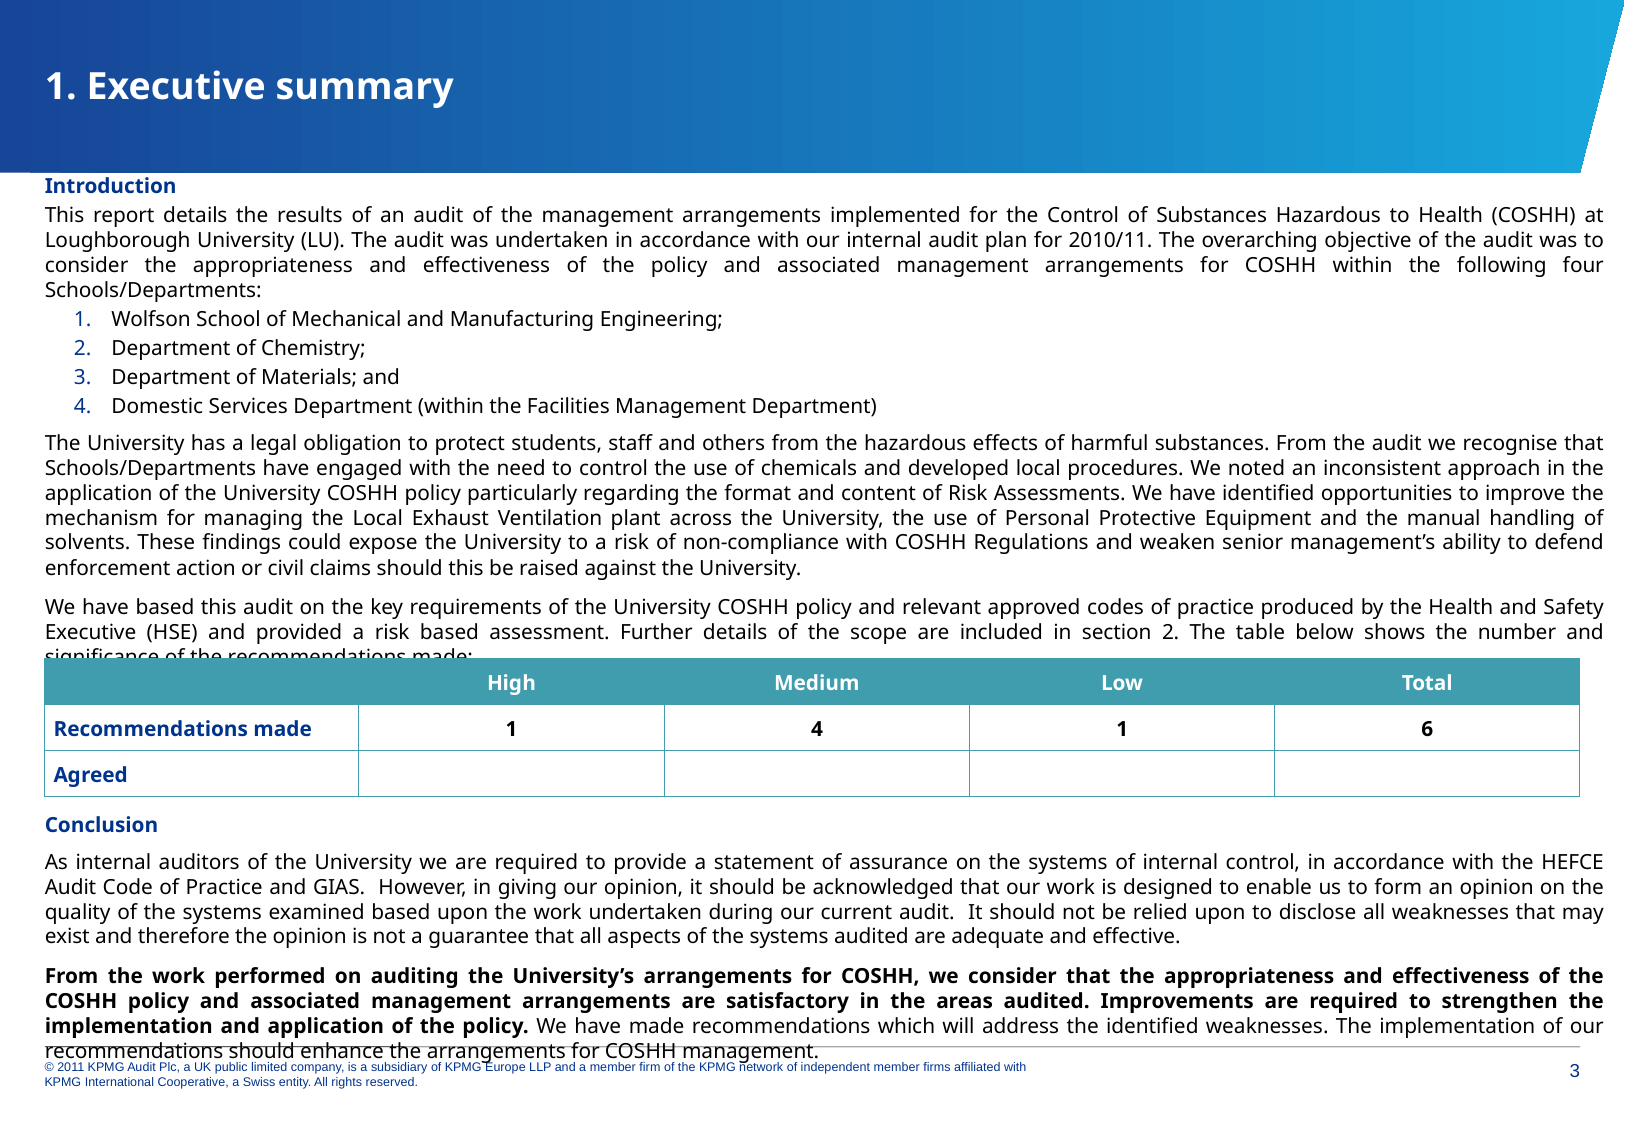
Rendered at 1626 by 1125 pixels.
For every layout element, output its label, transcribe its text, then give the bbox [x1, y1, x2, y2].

table_header [45, 659, 358, 704]
table_cell 1 [970, 705, 1274, 750]
table_cell [970, 751, 1274, 796]
table_header Total [1275, 659, 1579, 704]
table_cell Agreed [45, 751, 358, 796]
table_header Low [970, 659, 1274, 704]
table_cell [359, 751, 664, 796]
table_cell [665, 751, 969, 796]
table_cell [1275, 751, 1579, 796]
table_header High [359, 659, 664, 704]
table_cell 4 [665, 705, 969, 750]
table_cell 1 [359, 705, 664, 750]
list Introduction This report details the results of an audit of the management arrangements implemented for the Control of Substances Hazardous to Health (COSHH) at Loughborough University (LU). The audit was undertaken in accordance with our internal audit plan for 2010/11. The overarching objective of the audit was to consider the appropriateness and effectiveness of the policy and associated management arrangements for COSHH within the following four Schools/Departments: Wolfson School of Mechanical and Manufacturing Engineering; Department of Chemistry; Department of Materials; and Domestic Services Department (within the Facilities Management Department) The University has a legal obligation to protect students, staff and others from the hazardous effects of harmful substances. From the audit we recognise that Schools/Departments have engaged with the need to control the use of chemicals and developed local procedures. We noted an inconsistent approach in the application of the University COSHH policy particularly regarding the format and content of Risk Assessments. We have identified opportunities to improve the mechanism for managing the Local Exhaust Ventilation plant across the University, the use of Personal Protective Equipment and the manual handling of solvents. These findings could expose the University to a risk of non-compliance with COSHH Regulations and weaken senior management’s ability to defend enforcement action or civil claims should this be raised against the University. We have based this audit on the key requirements of the University COSHH policy and relevant approved codes of practice produced by the Health and Safety Executive (HSE) and provided a risk based assessment. Further details of the scope are included in section 2. The table below shows the number and significance of the recommendations made: Conclusion As internal auditors of the University we are required to provide a statement of assurance on the systems of internal control, in accordance with the HEFCE Audit Code of Practice and GIAS. However, in giving our opinion, it should be acknowledged that our work is designed to enable us to form an opinion on the quality of the systems examined based upon the work undertaken during our current audit. It should not be relied upon to disclose all weaknesses that may exist and therefore the opinion is not a guarantee that all aspects of the systems audited are adequate and effective. From the work performed on auditing the University’s arrangements for COSHH, we consider that the appropriateness and effectiveness of the COSHH policy and associated management arrangements are satisfactory in the areas audited. Improvements are required to strengthen the implementation and application of the policy. We have made recommendations which will address the identified weaknesses. The implementation of our recommendations should enhance the arrangements for COSHH management. [44, 172, 1604, 1094]
table_cell Recommendations made [45, 705, 358, 750]
table_header Medium [665, 659, 969, 704]
title 1. Executive summary [44, 18, 1581, 150]
table_cell 6 [1275, 705, 1579, 750]
